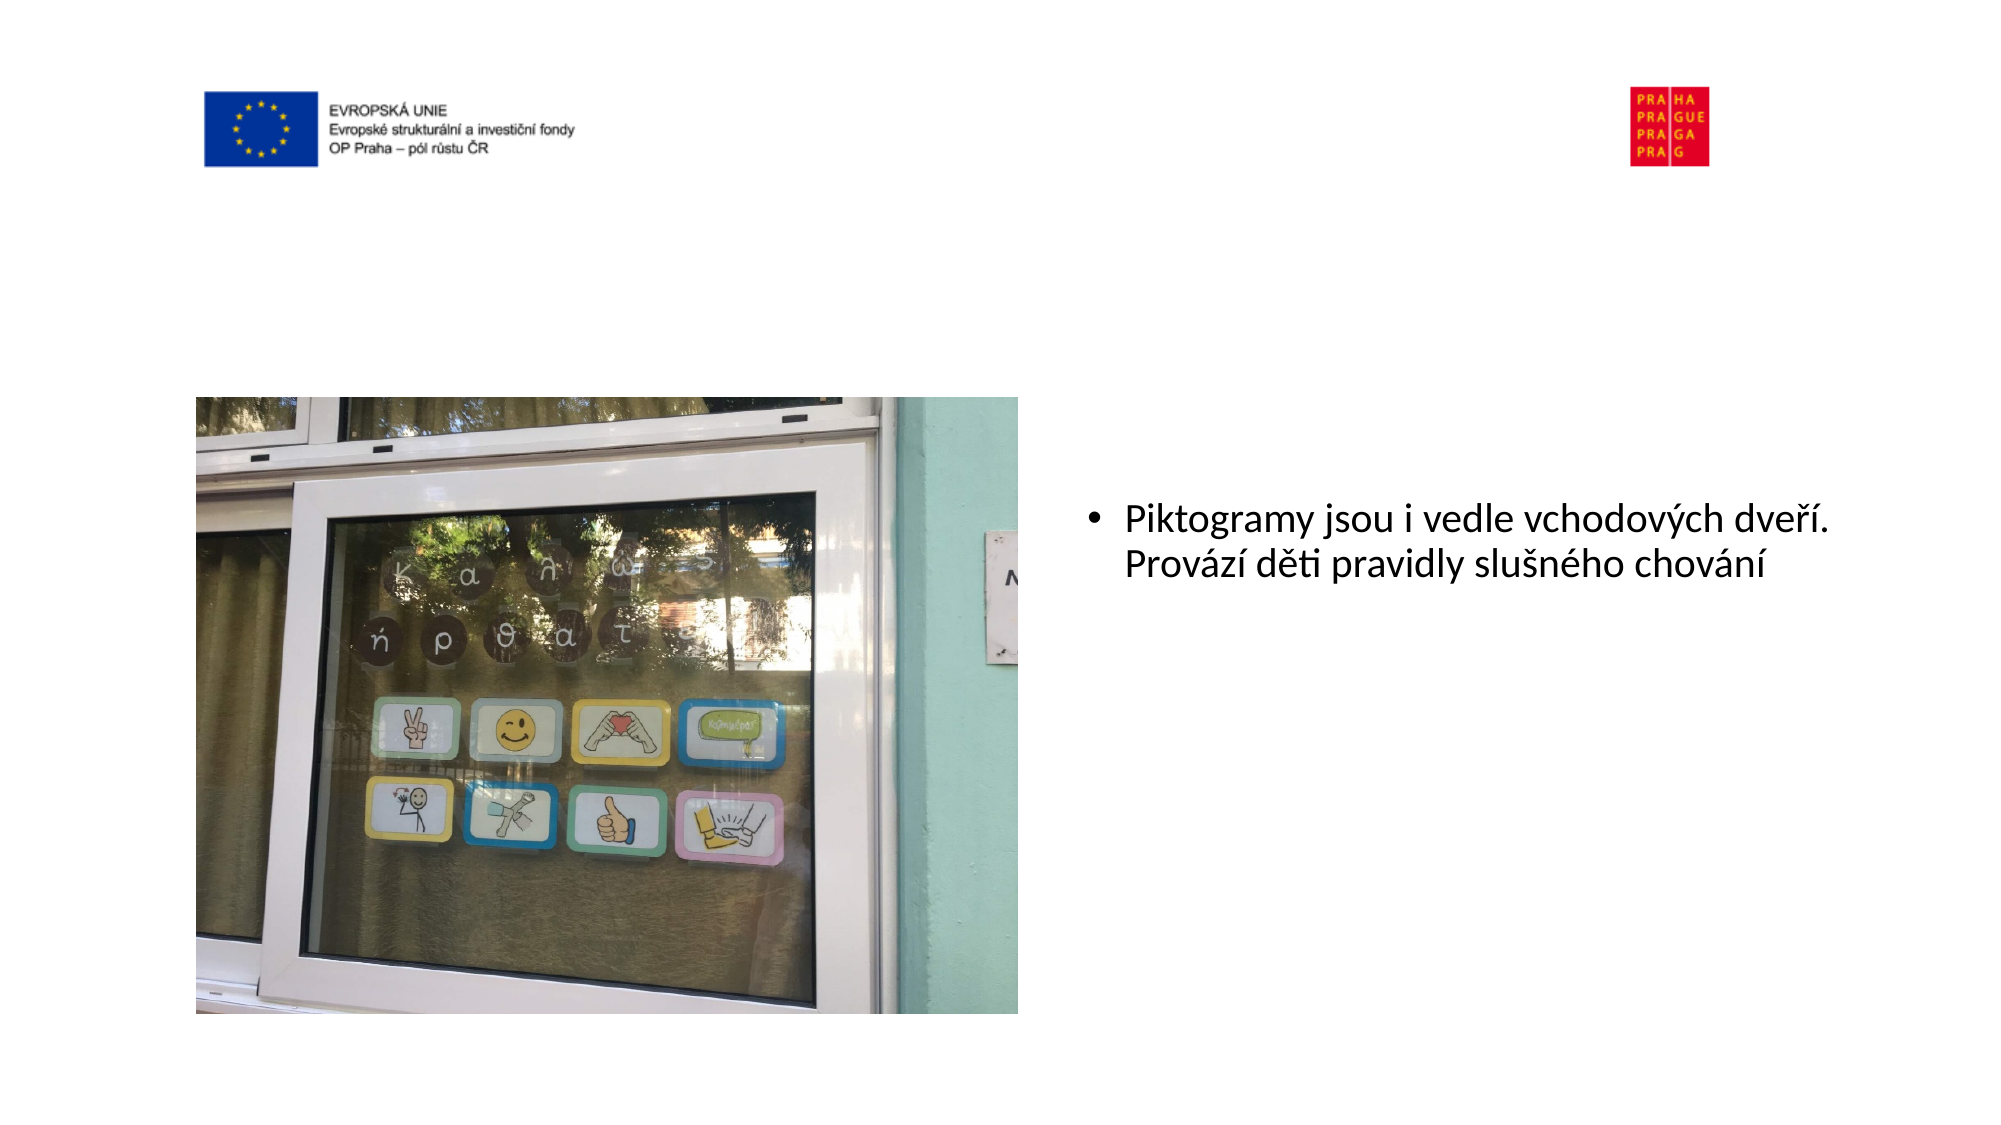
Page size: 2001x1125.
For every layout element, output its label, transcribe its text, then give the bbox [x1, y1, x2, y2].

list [196, 397, 1018, 1014]
list Piktogramy jsou i vedle vchodových dveří. Provází děti pravidly slušného chování [1072, 489, 1923, 750]
picture [0, 0, 2000, 237]
